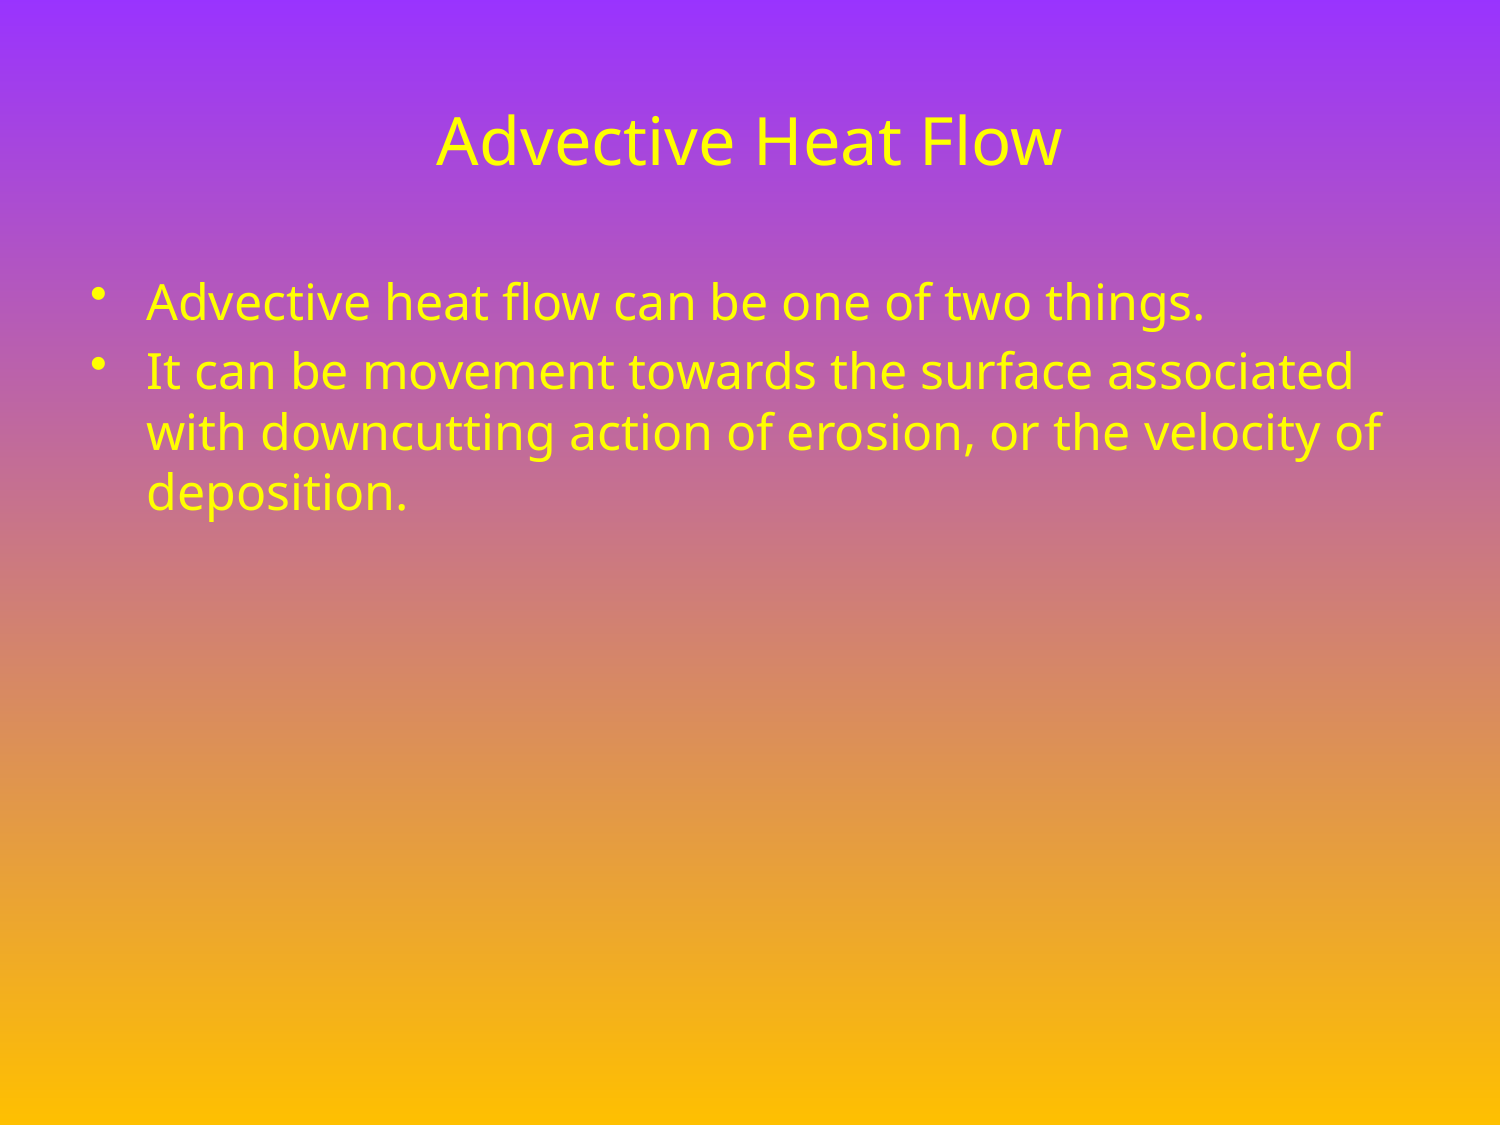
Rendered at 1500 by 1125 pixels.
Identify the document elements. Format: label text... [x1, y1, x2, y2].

list Advective heat flow can be one of two things. It can be movement towards the surface associated with downcutting action of erosion, or the velocity of deposition. [74, 262, 1426, 1006]
title Advective Heat Flow [74, 44, 1426, 233]
